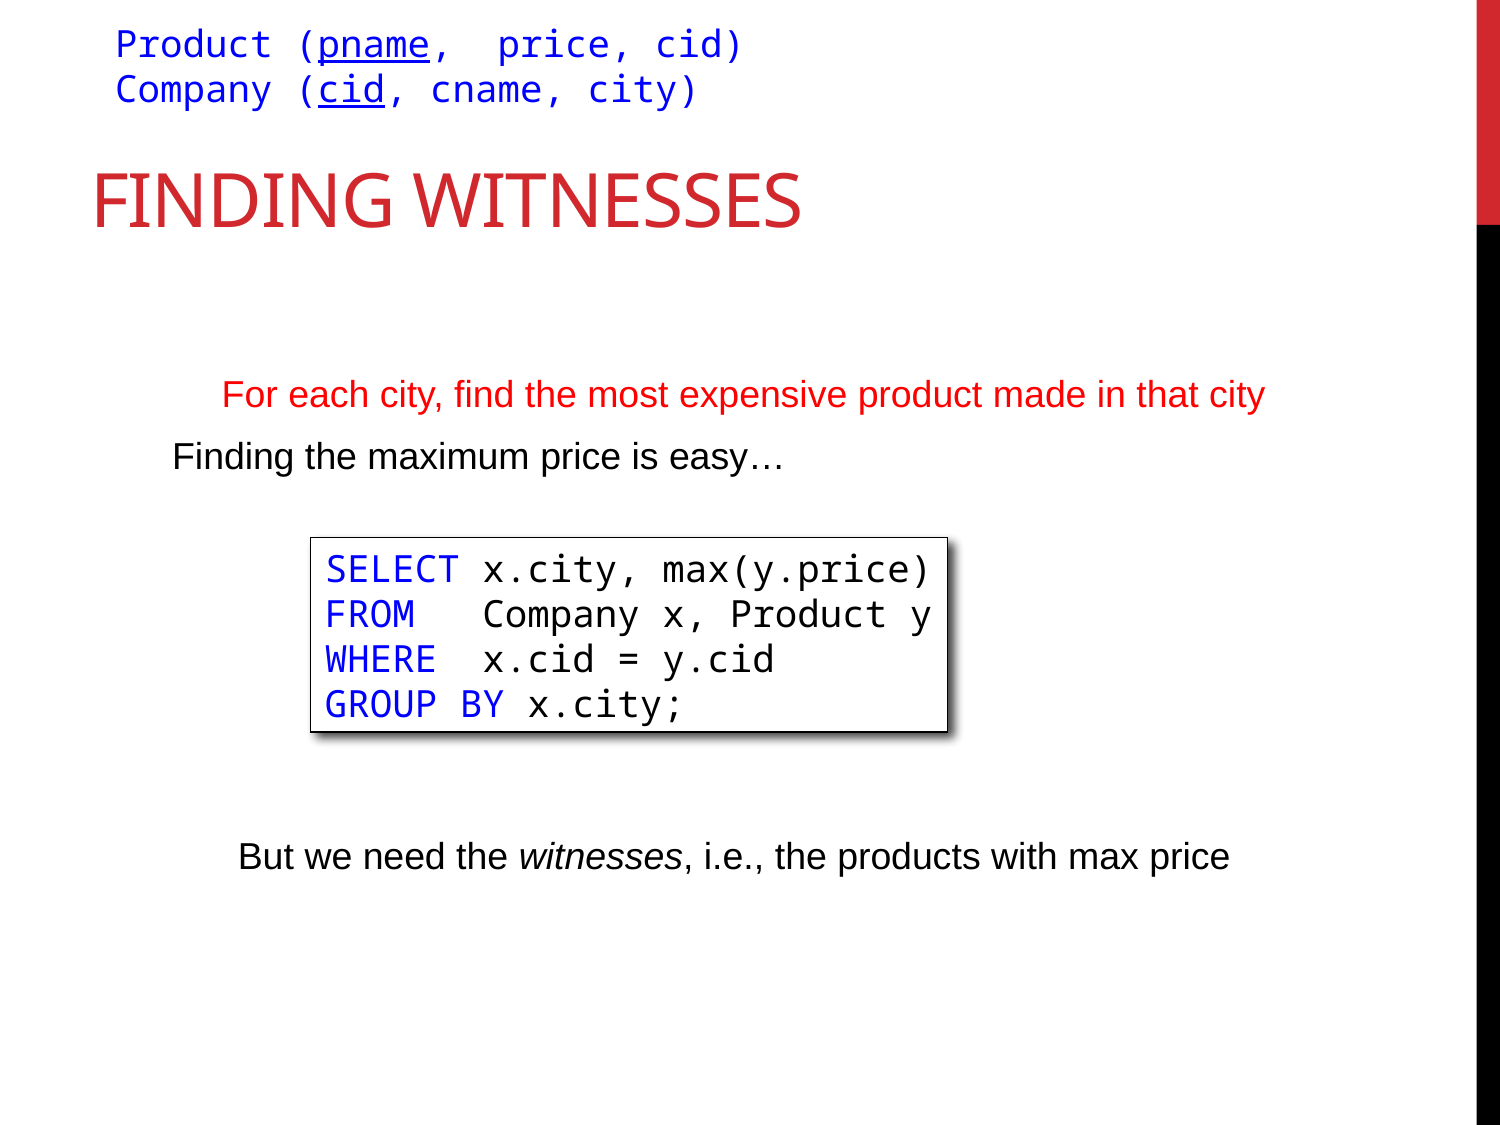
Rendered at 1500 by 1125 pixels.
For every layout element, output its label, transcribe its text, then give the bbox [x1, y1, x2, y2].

text_box SELECT x.city, max(y.price) FROM Company x, Product y WHERE x.cid = y.cid GROUP BY x.city; [310, 537, 948, 733]
text_box Finding the maximum price is easy… [157, 424, 801, 485]
text_box For each city, find the most expensive product made in that city [206, 362, 1282, 423]
text_box Product (pname, price, cid) Company (cid, cname, city) [100, 12, 761, 118]
text_box But we need the witnesses, i.e., the products with max price [223, 824, 1246, 885]
title Finding Witnesses [75, 25, 1025, 250]
